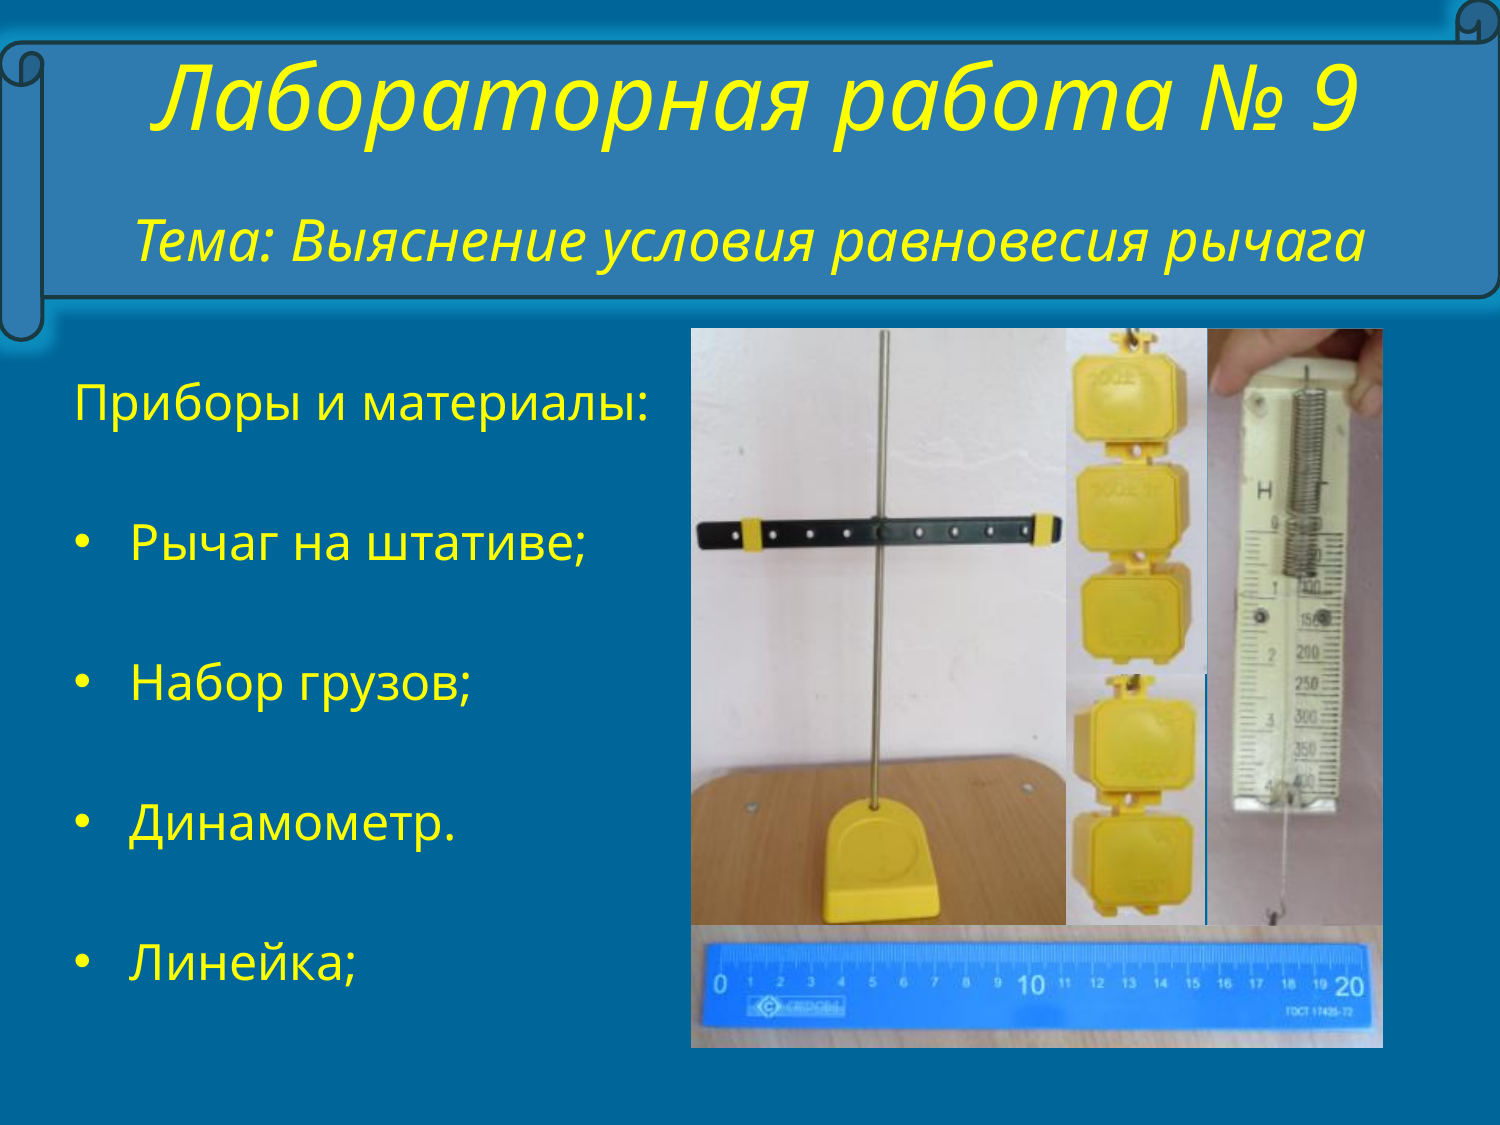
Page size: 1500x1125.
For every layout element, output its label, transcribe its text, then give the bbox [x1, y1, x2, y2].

list Приборы и материалы: Рычаг на штативе; Набор грузов; Динамометр. Линейка; [58, 363, 686, 1032]
title Лабораторная работа № 9 [81, 0, 1433, 175]
list Тема: Выяснение условия равновесия рычага [23, 175, 1477, 281]
picture [692, 329, 1382, 1047]
text_box [0, 0, 1500, 342]
